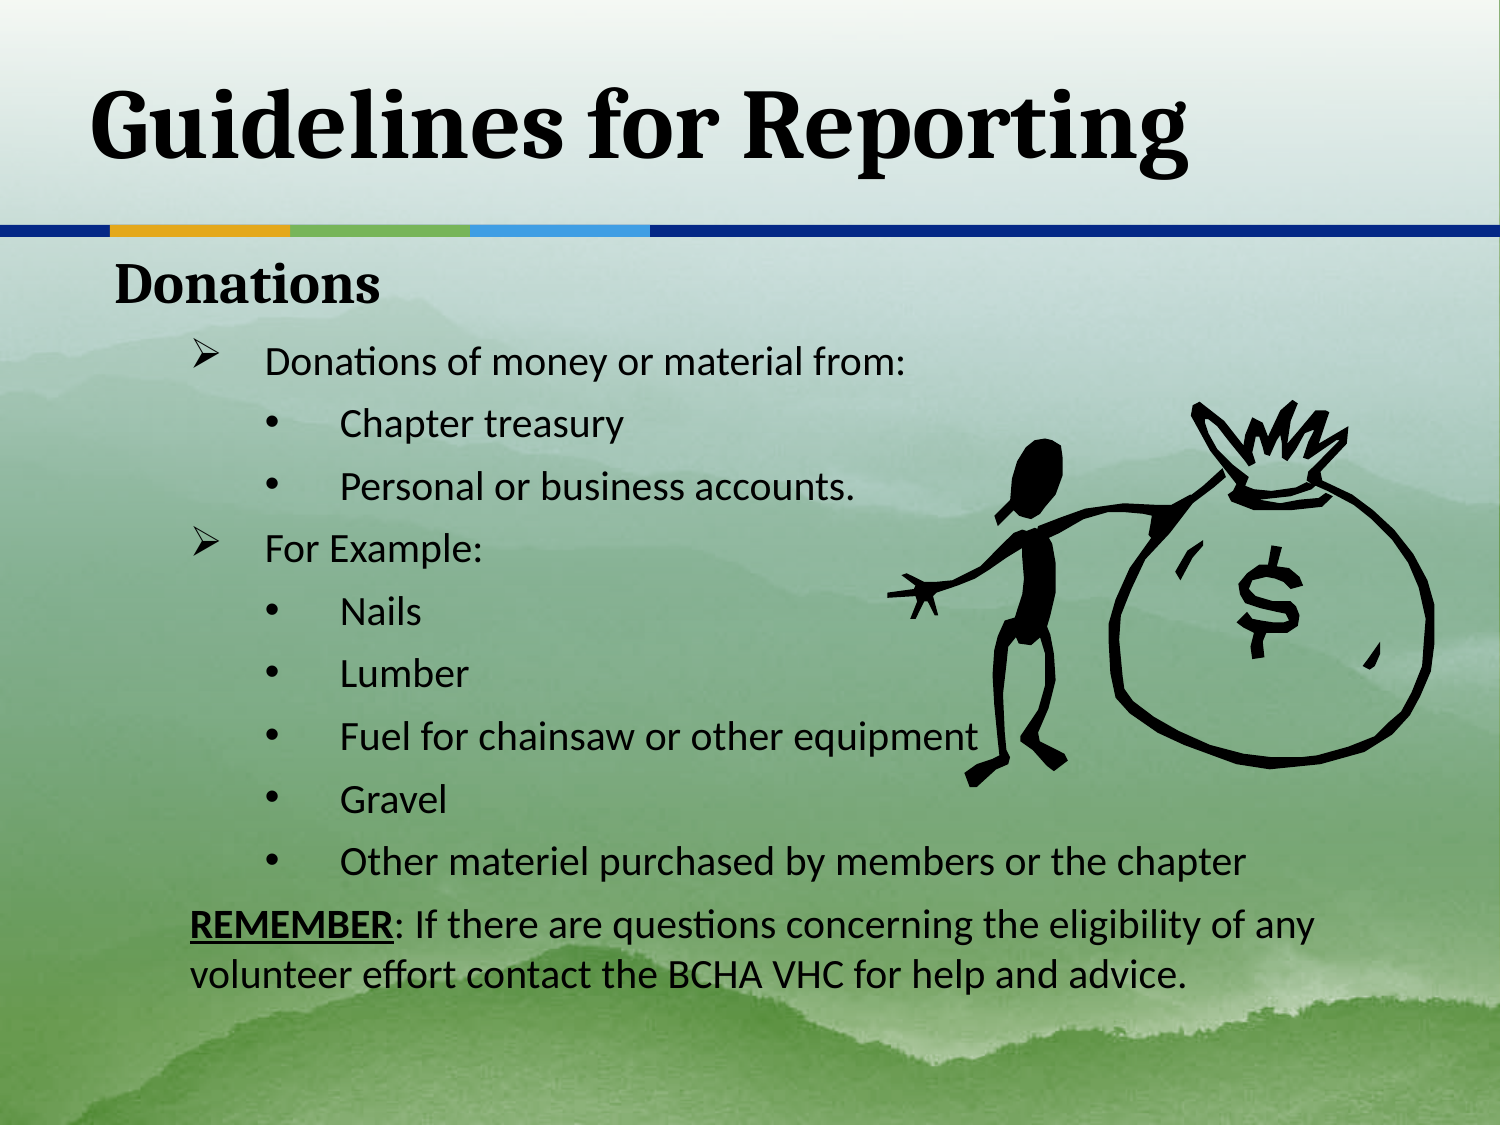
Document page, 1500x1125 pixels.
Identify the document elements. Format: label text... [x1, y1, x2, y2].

title Guidelines for Reporting [75, 24, 1425, 213]
picture [886, 399, 1436, 788]
text_box Donations Donations of money or material from: Chapter treasury Personal or business accounts. For Example: Nails Lumber Fuel for chainsaw or other equipment Gravel Other materiel purchased by members or the chapter REMEMBER: If there are questions concerning the eligibility of any volunteer effort contact the BCHA VHC for help and advice. [99, 237, 1400, 1004]
